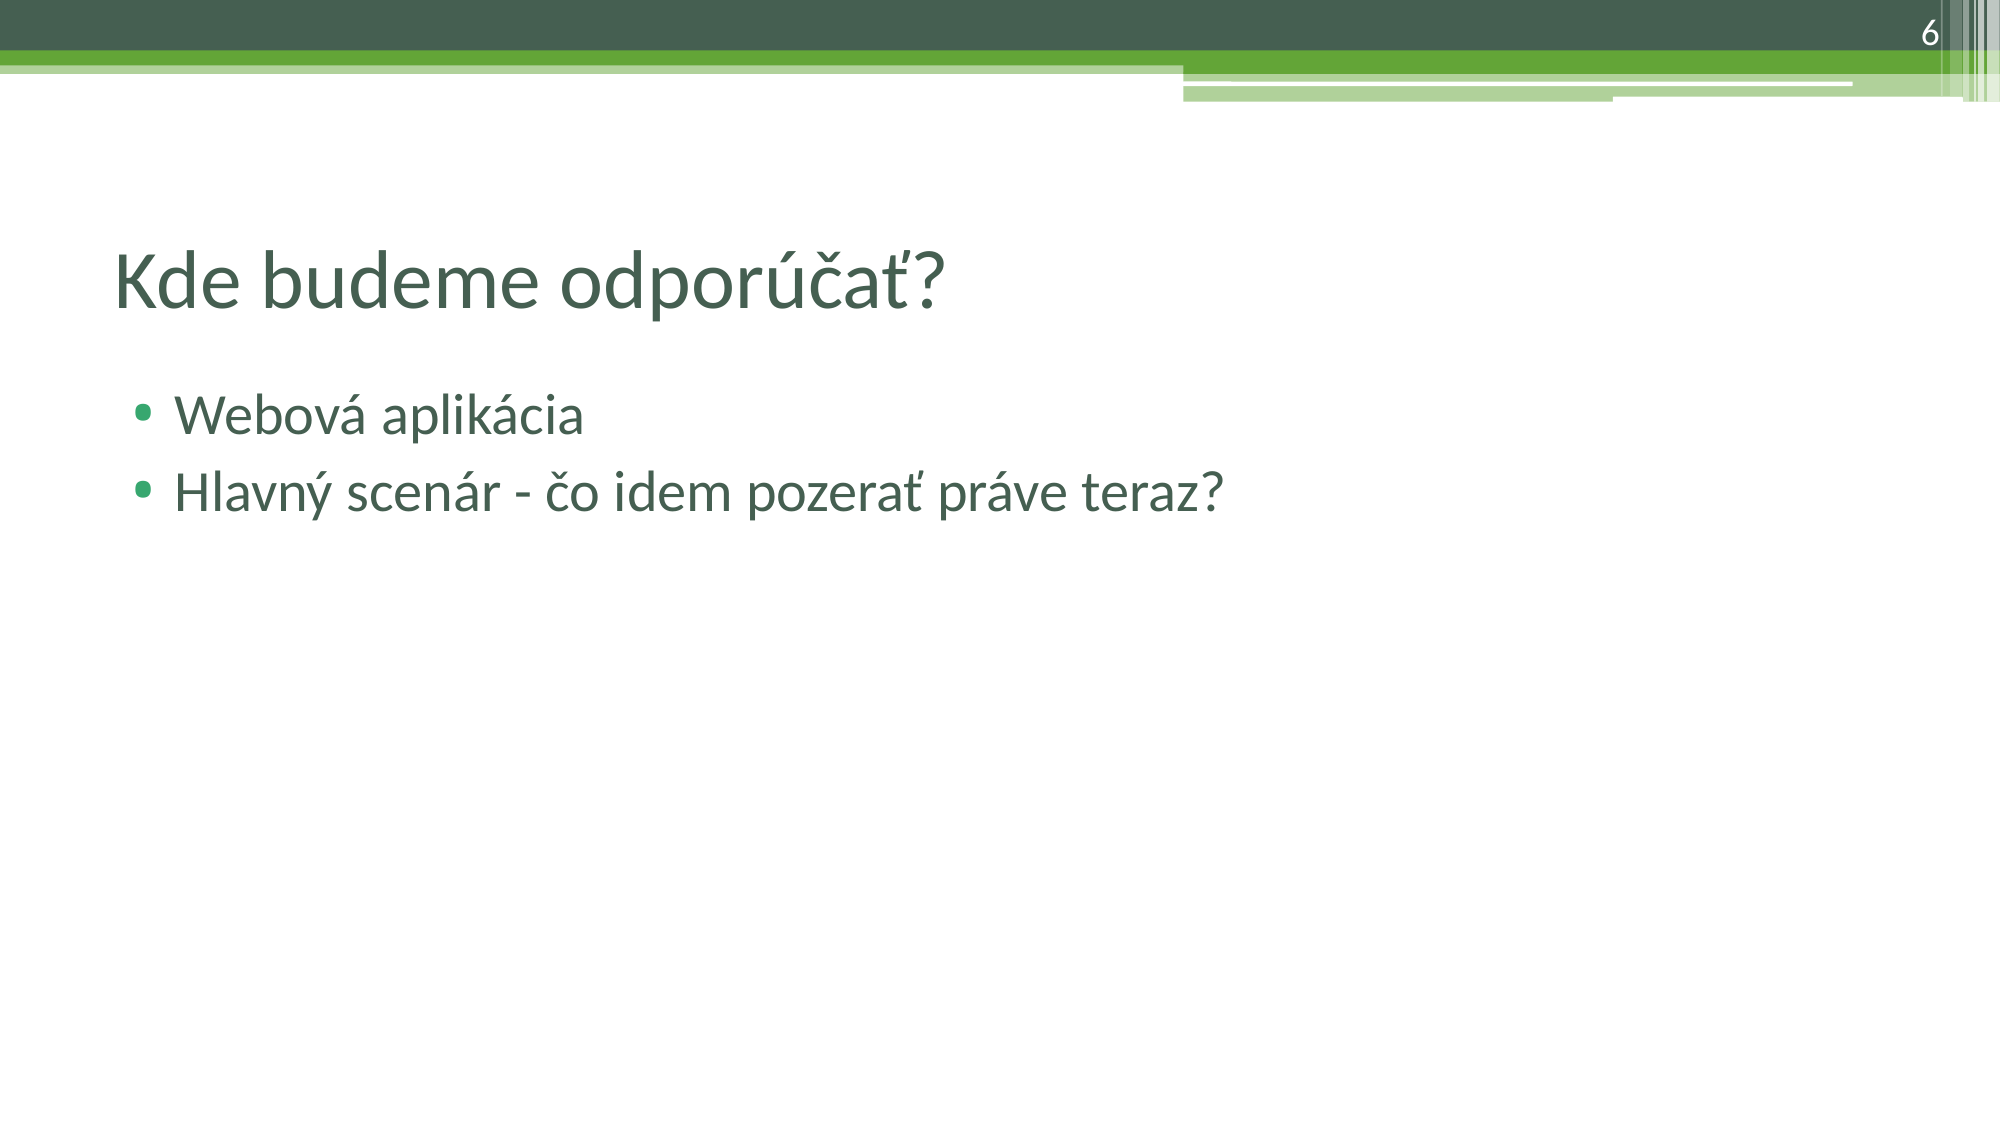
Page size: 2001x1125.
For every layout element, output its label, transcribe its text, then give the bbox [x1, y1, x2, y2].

list Webová aplikácia Hlavný scenár - čo idem pozerať práve teraz? [99, 368, 1900, 1079]
title Kde budeme odporúčať? [99, 187, 1900, 363]
slide_number 6 [1788, 0, 1955, 61]
